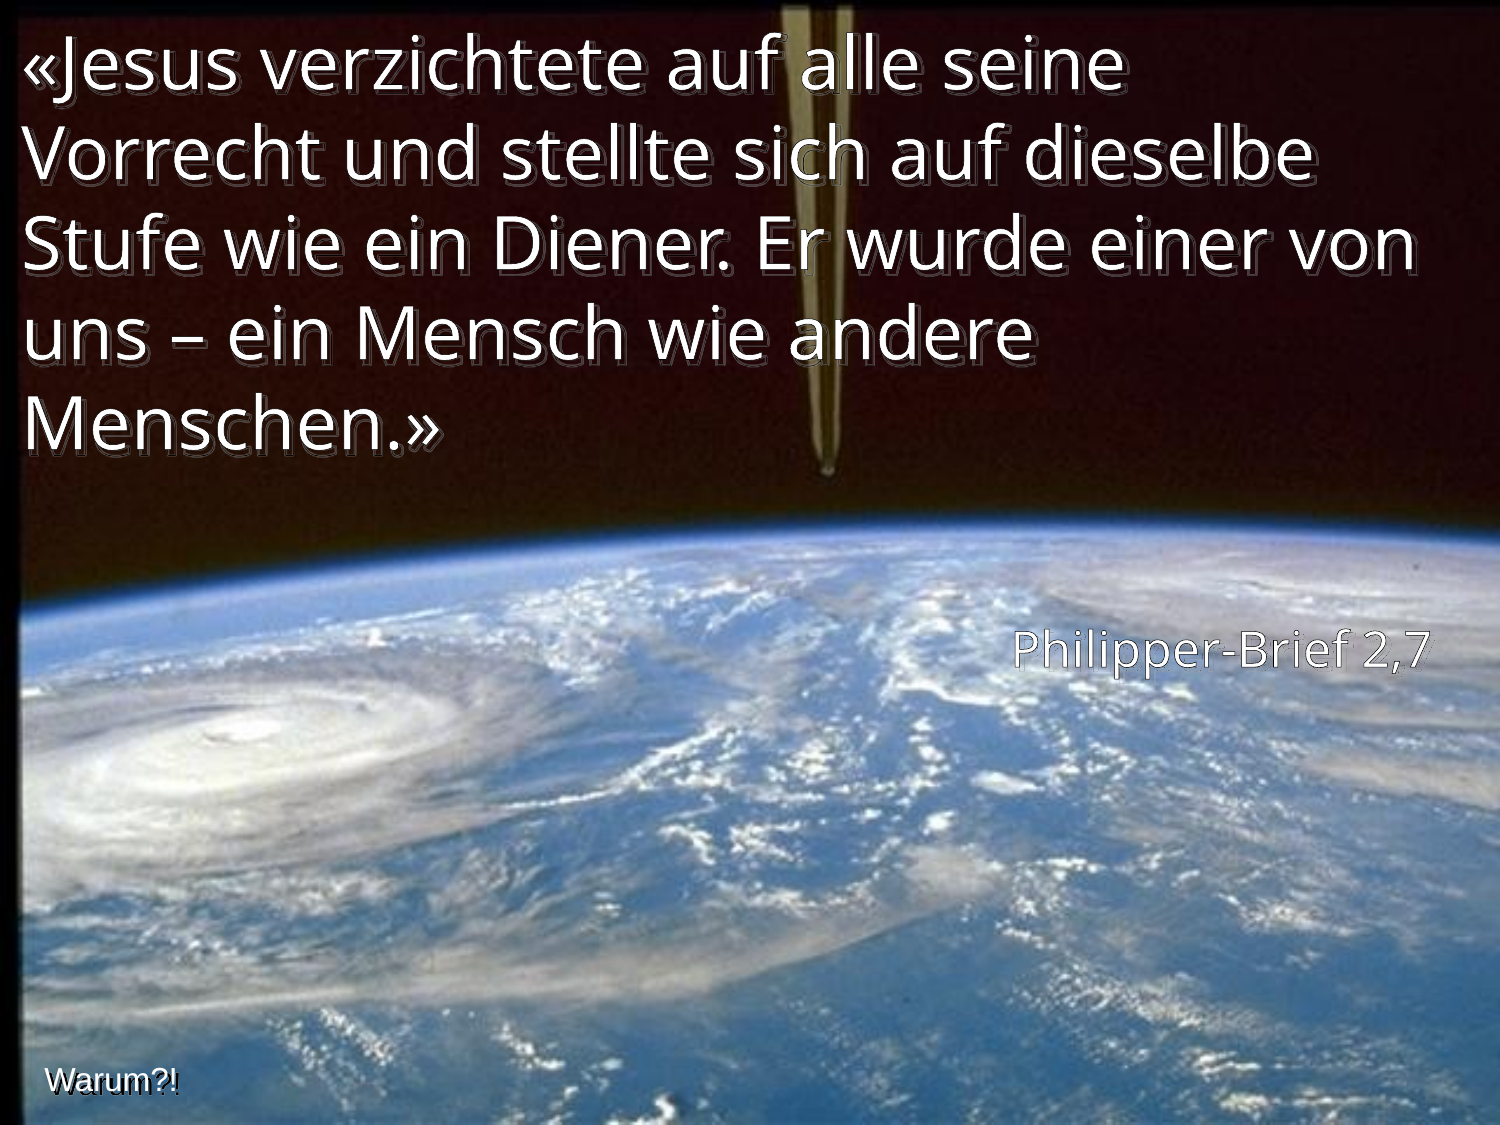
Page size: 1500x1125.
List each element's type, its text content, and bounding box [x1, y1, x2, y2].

text_box «Jesus verzichtete auf alle seine Vorrecht und stellte sich auf dieselbe Stufe wie ein Diener. Er wurde einer von uns – ein Mensch wie andere Menschen.» [5, 7, 1436, 472]
subtitle Warum?! [29, 1058, 656, 1106]
picture [0, 0, 1500, 1125]
text_box Philipper-Brief 2,7 [466, 609, 1447, 685]
